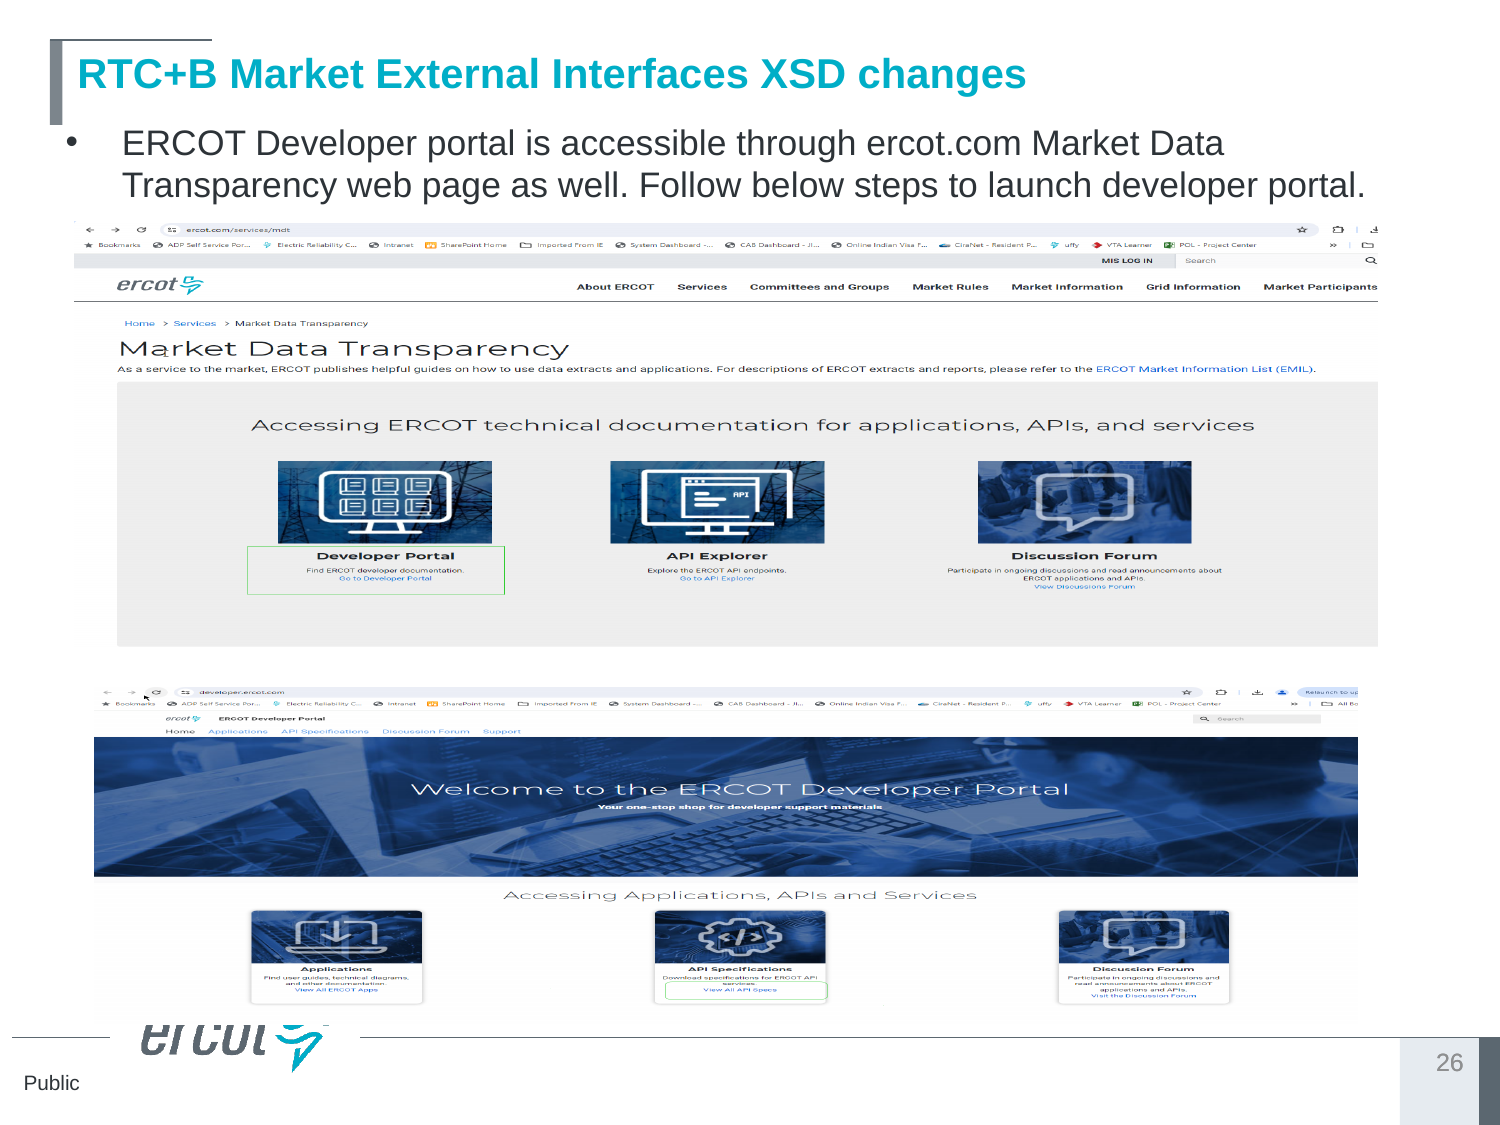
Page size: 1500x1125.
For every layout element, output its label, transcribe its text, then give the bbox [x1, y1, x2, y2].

picture [74, 221, 1378, 647]
picture [94, 687, 1358, 1075]
title RTC+B Market External Interfaces XSD changes [62, 39, 1450, 112]
list ERCOT Developer portal is accessible through ercot.com Market Data Transparency web page as well. Follow below steps to launch developer portal. [50, 112, 1451, 909]
slide_number 26 [1400, 1037, 1500, 1087]
